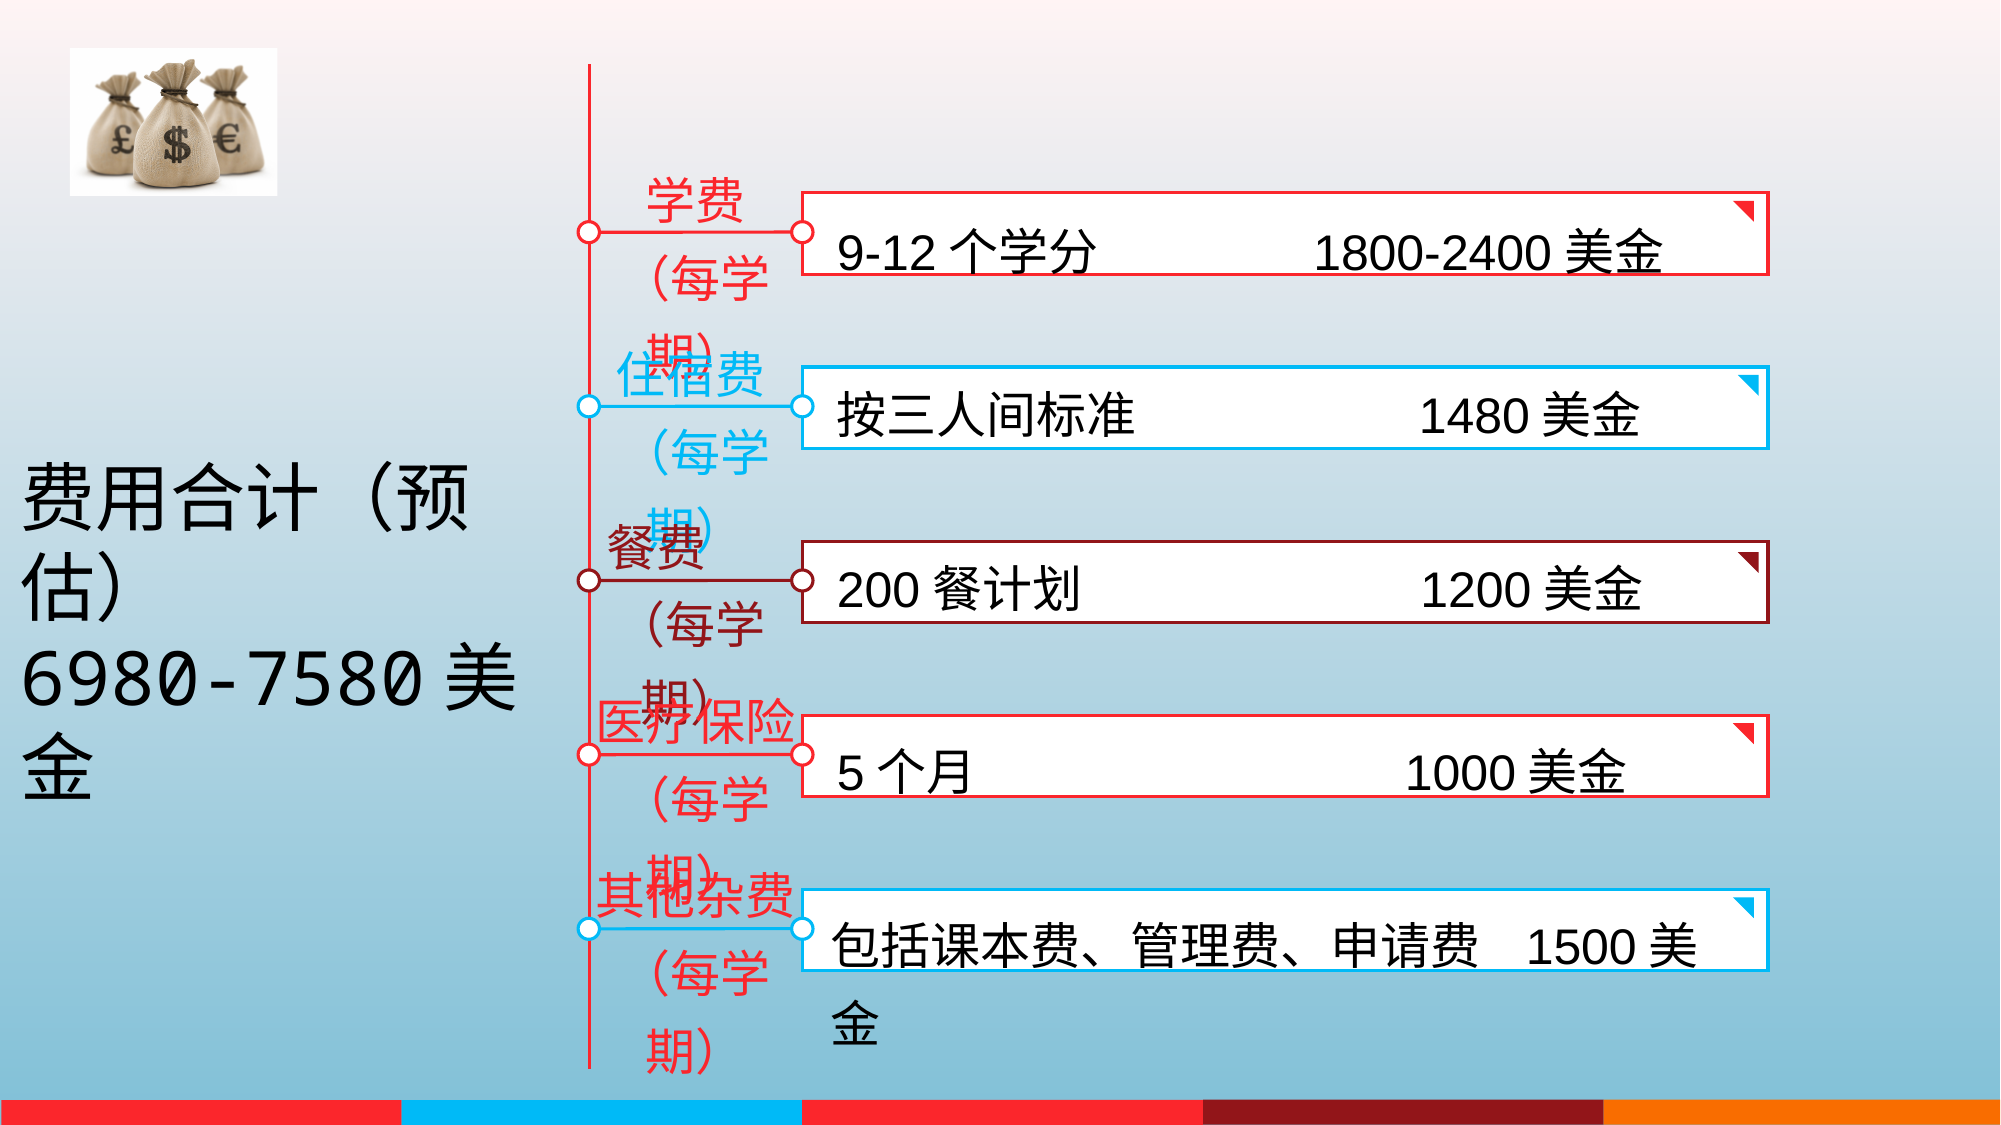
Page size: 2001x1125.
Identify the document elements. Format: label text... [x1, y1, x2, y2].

text_box 费用合计（预估） 6980-7580美金 [5, 442, 563, 818]
slide_number [1412, 1042, 1863, 1103]
picture [69, 48, 278, 196]
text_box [578, 143, 1769, 275]
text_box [572, 490, 1769, 623]
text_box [578, 838, 1769, 971]
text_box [578, 318, 1769, 449]
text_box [578, 664, 1769, 797]
